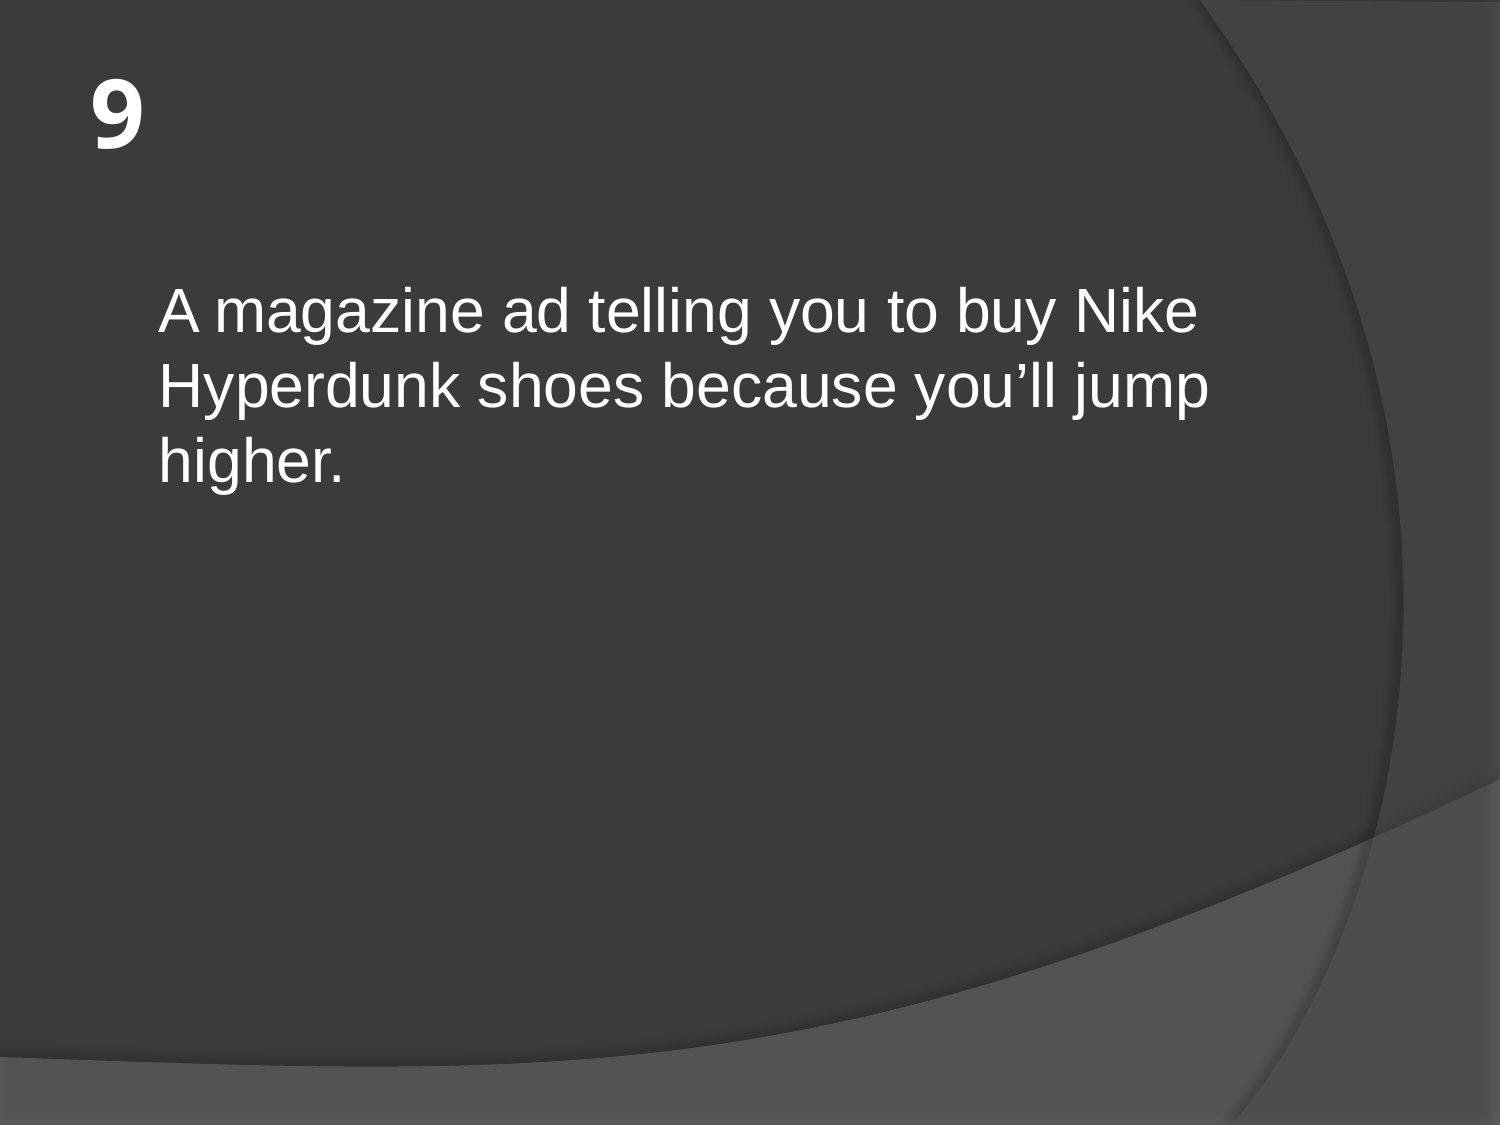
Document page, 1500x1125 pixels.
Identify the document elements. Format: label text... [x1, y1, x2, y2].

title 9 [75, 45, 1300, 233]
list A magazine ad telling you to buy Nike Hyperdunk shoes because you’ll jump higher. [75, 262, 1300, 1005]
